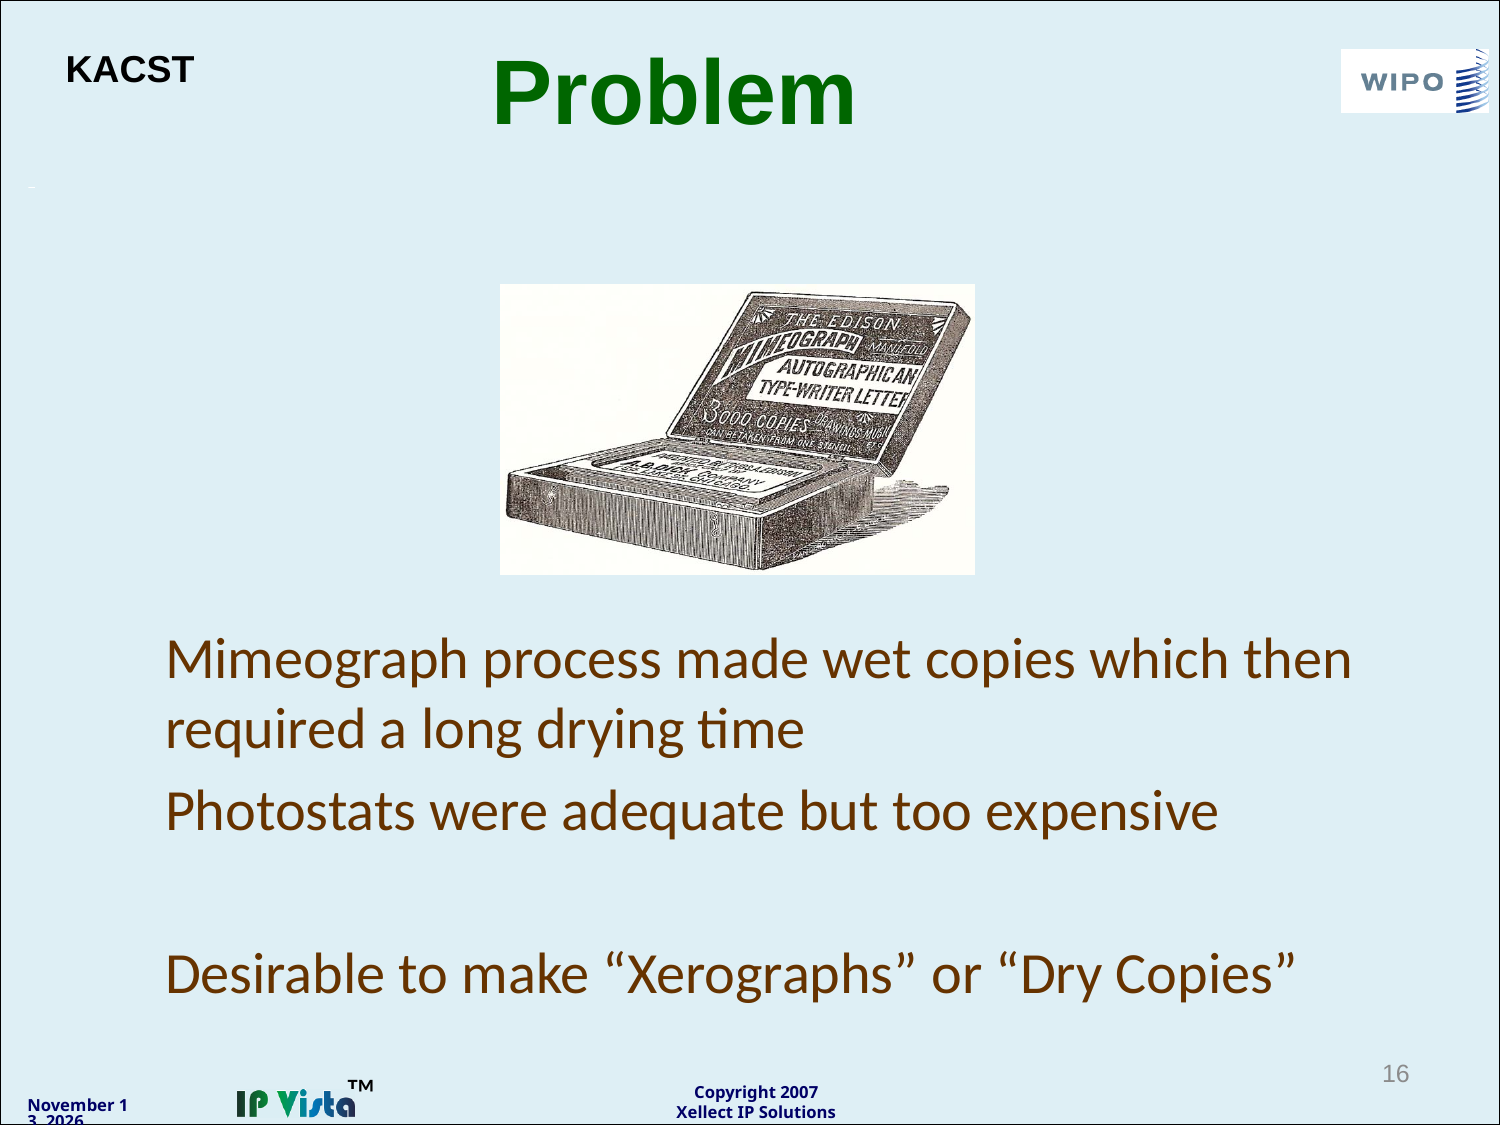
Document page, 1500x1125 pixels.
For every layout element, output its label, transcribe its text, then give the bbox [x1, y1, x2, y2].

title Problem [0, 12, 1350, 163]
text_box KACST [50, 37, 210, 98]
picture [1350, 49, 1489, 113]
picture [499, 283, 976, 576]
list Mimeograph process made wet copies which then required a long drying time Photostats were adequate but too expensive Desirable to make “Xerographs” or “Dry Copies” [150, 612, 1500, 1125]
